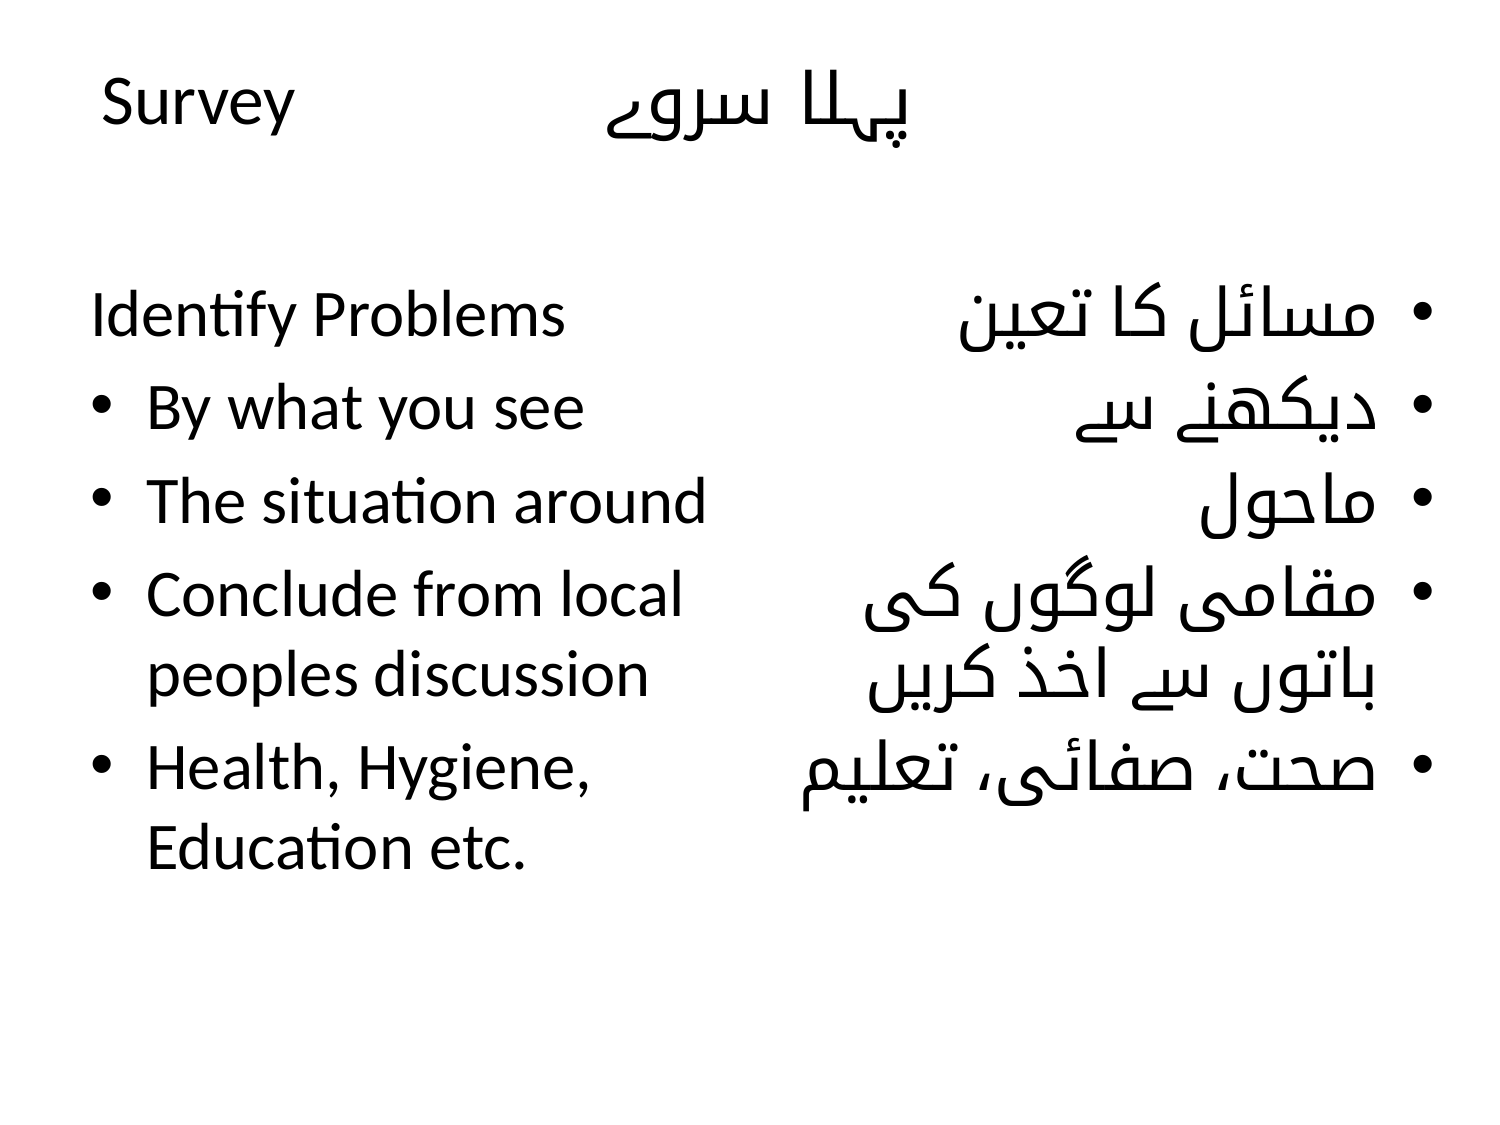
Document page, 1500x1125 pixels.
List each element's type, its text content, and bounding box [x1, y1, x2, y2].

title Survey پہلا سروے [75, 45, 1425, 233]
text_box مسائل کا تعین دیکھنے سے ماحول مقامی لوگوں کی باتوں سے اخذ کریں صحت، صفائی، تعلیم [762, 262, 1450, 1005]
list Identify Problems By what you see The situation around Conclude from local peoples discussion Health, Hygiene, Education etc. [75, 262, 762, 1005]
